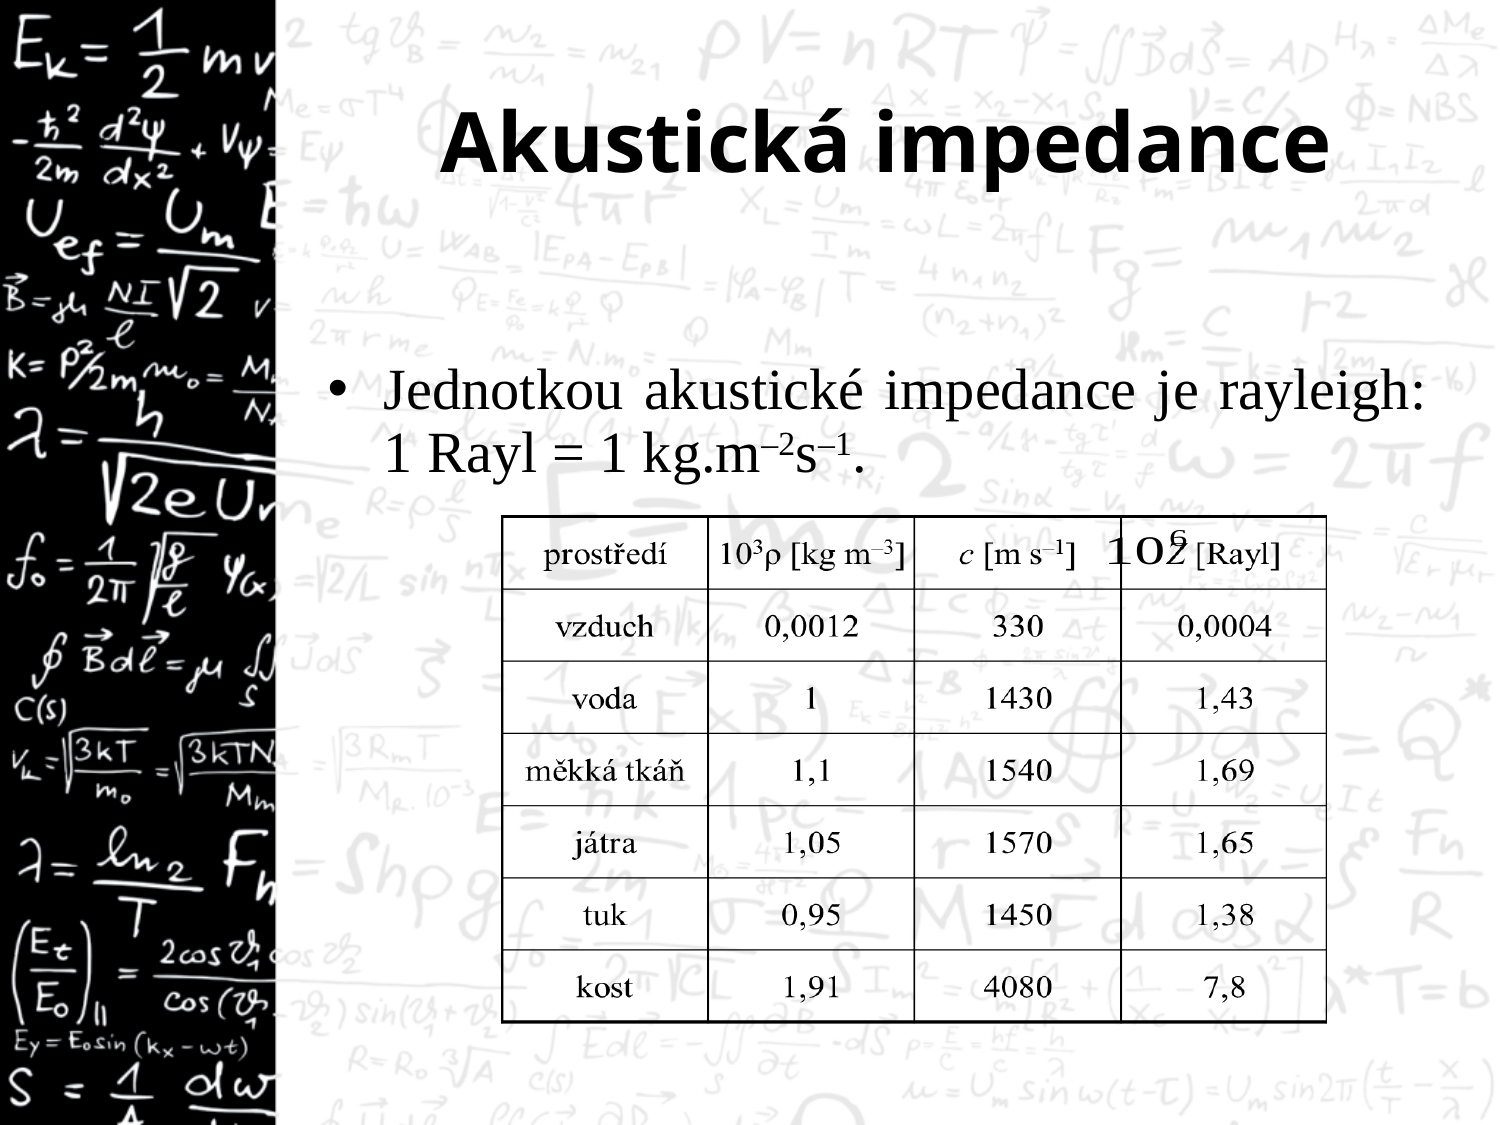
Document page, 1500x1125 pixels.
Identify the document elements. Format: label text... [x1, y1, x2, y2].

picture [0, 0, 1500, 1125]
title Akustická impedance [312, 45, 1461, 233]
